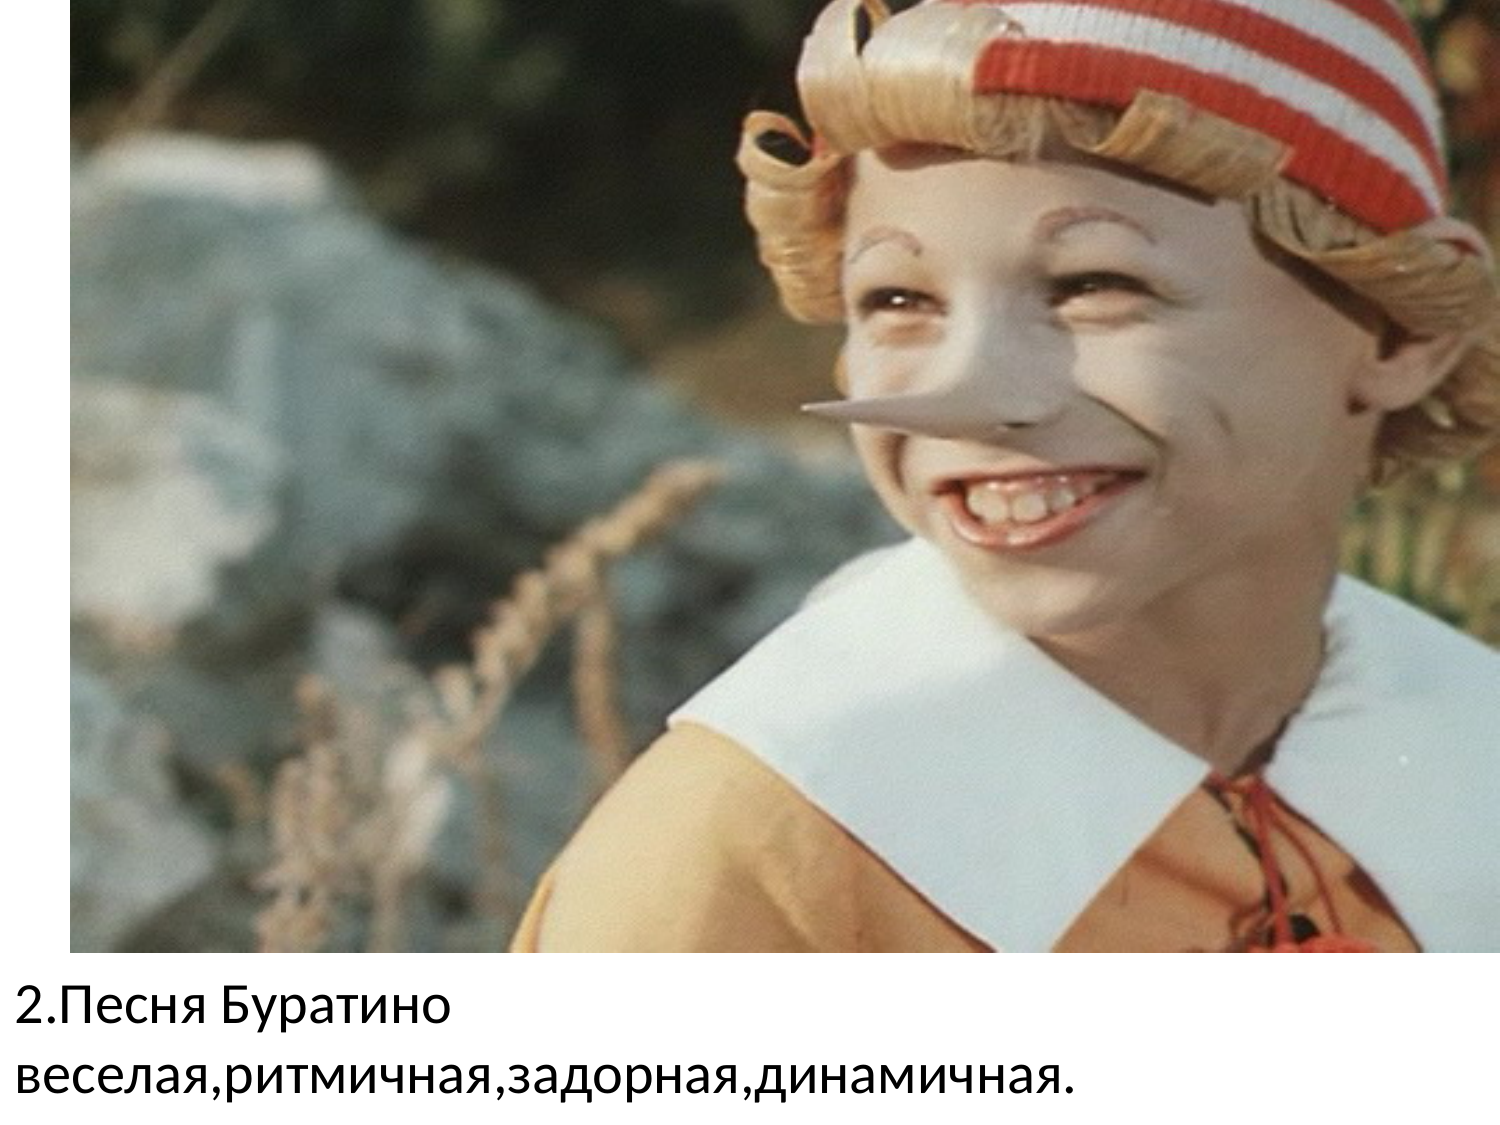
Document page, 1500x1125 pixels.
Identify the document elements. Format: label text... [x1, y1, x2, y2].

text_box 2.Песня Буратино веселая,ритмичная,задорная,динамичная. [0, 957, 1498, 1113]
picture [69, 0, 1500, 953]
